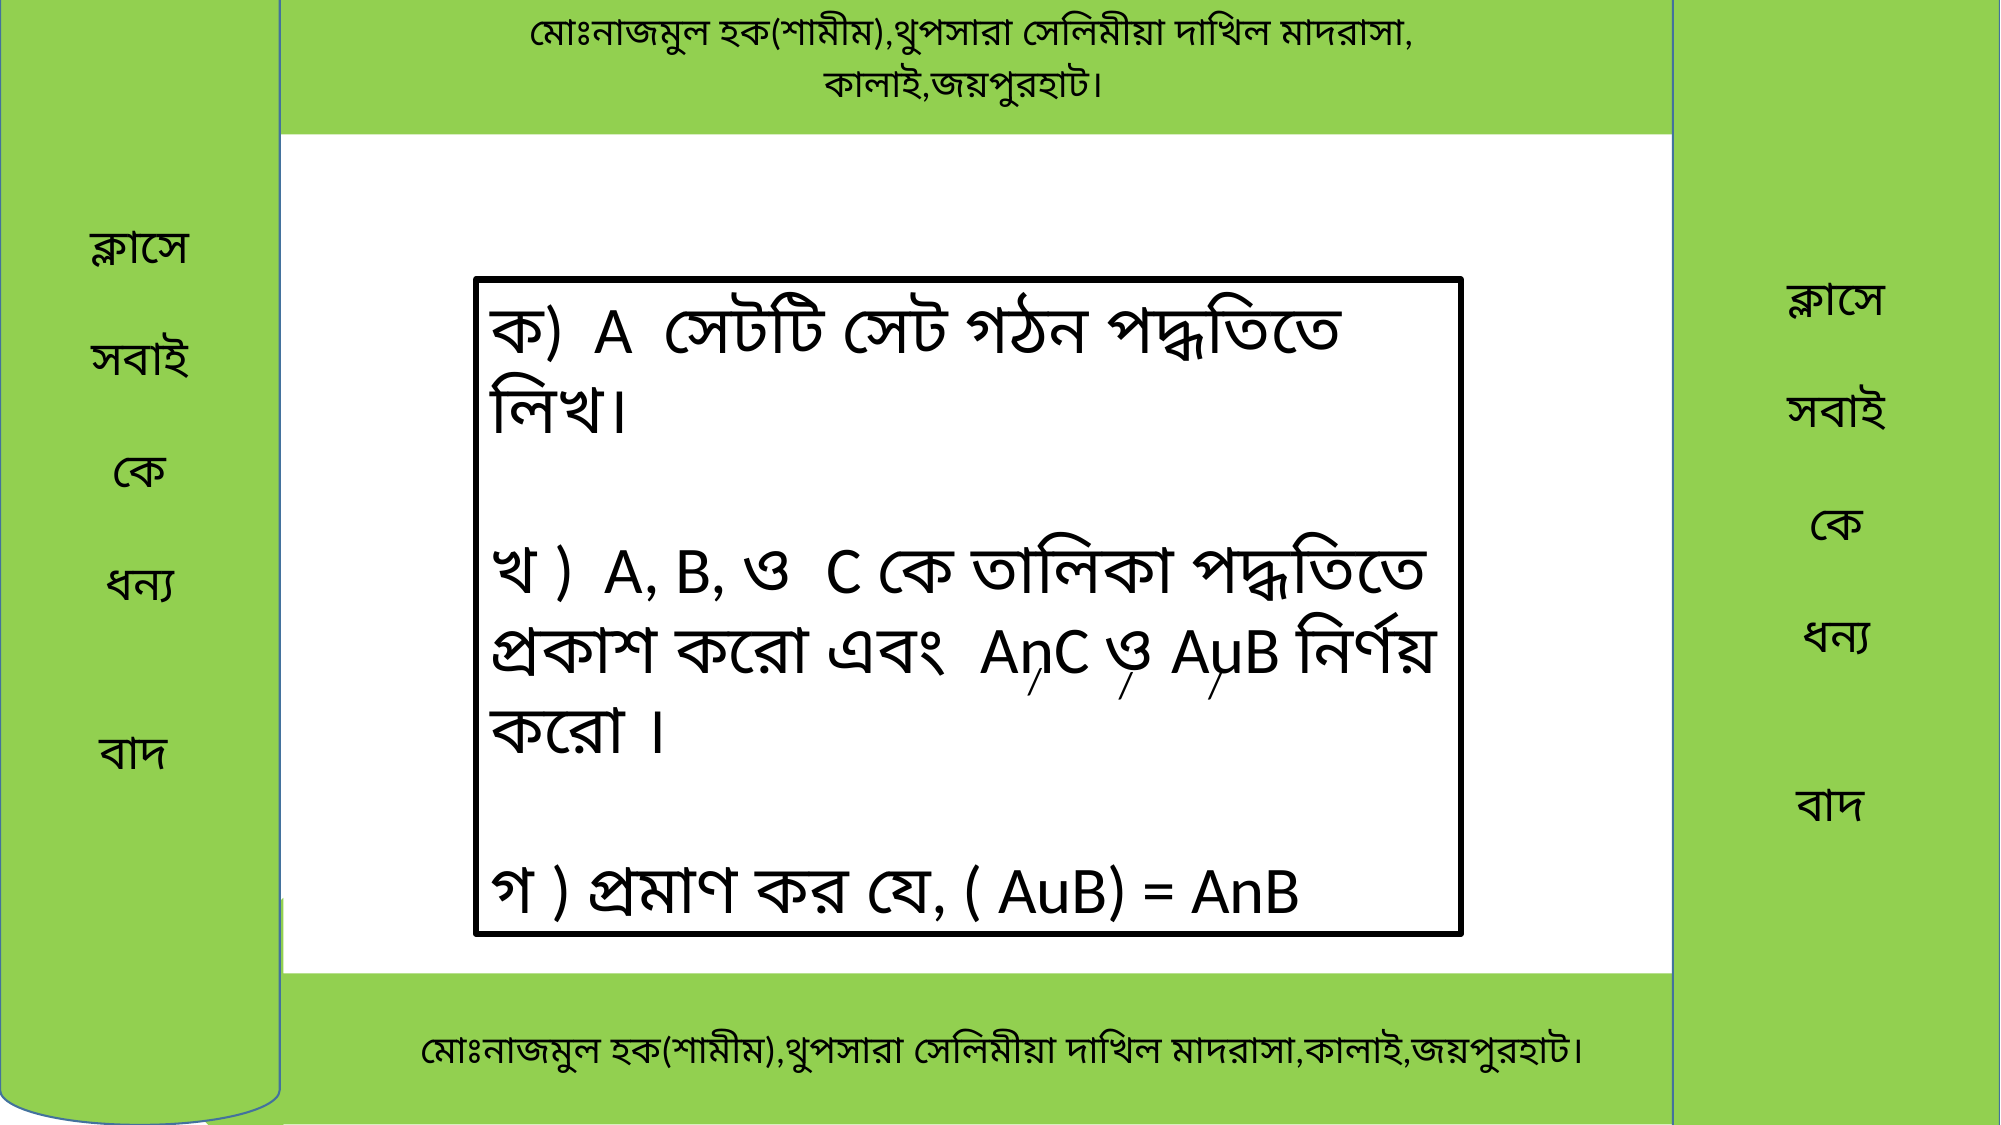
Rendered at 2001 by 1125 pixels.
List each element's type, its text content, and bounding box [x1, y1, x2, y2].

text_box মোঃনাজমুল হক(শামীম),থুপসারা সেলিমীয়া দাখিল মাদরাসা, কালাই,জয়পুরহাট। [281, 0, 1671, 136]
text_box মোঃনাজমুল হক(শামীম),থুপসারা সেলিমীয়া দাখিল মাদরাসা,কালাই,জয়পুরহাট। [204, 895, 1671, 1125]
text_box / [1193, 653, 1246, 714]
text_box ক্লাসে সবাই কে ধন্য বাদ [0, 0, 281, 1125]
text_box ক্লাসে সবাই কে ধন্য বাদ [1671, 0, 2000, 1125]
text_box ক) A সেটটি সেট গঠন পদ্ধতিতে লিখ। খ ) A, B, ও C কে তালিকা পদ্ধতিতে প্রকাশ করো এবং AnC ও AuB নির্ণয় করো । গ ) প্রমাণ কর যে, ( AuB) = AnB [476, 279, 1461, 934]
text_box / [1012, 649, 1083, 709]
text_box / [1103, 653, 1161, 714]
